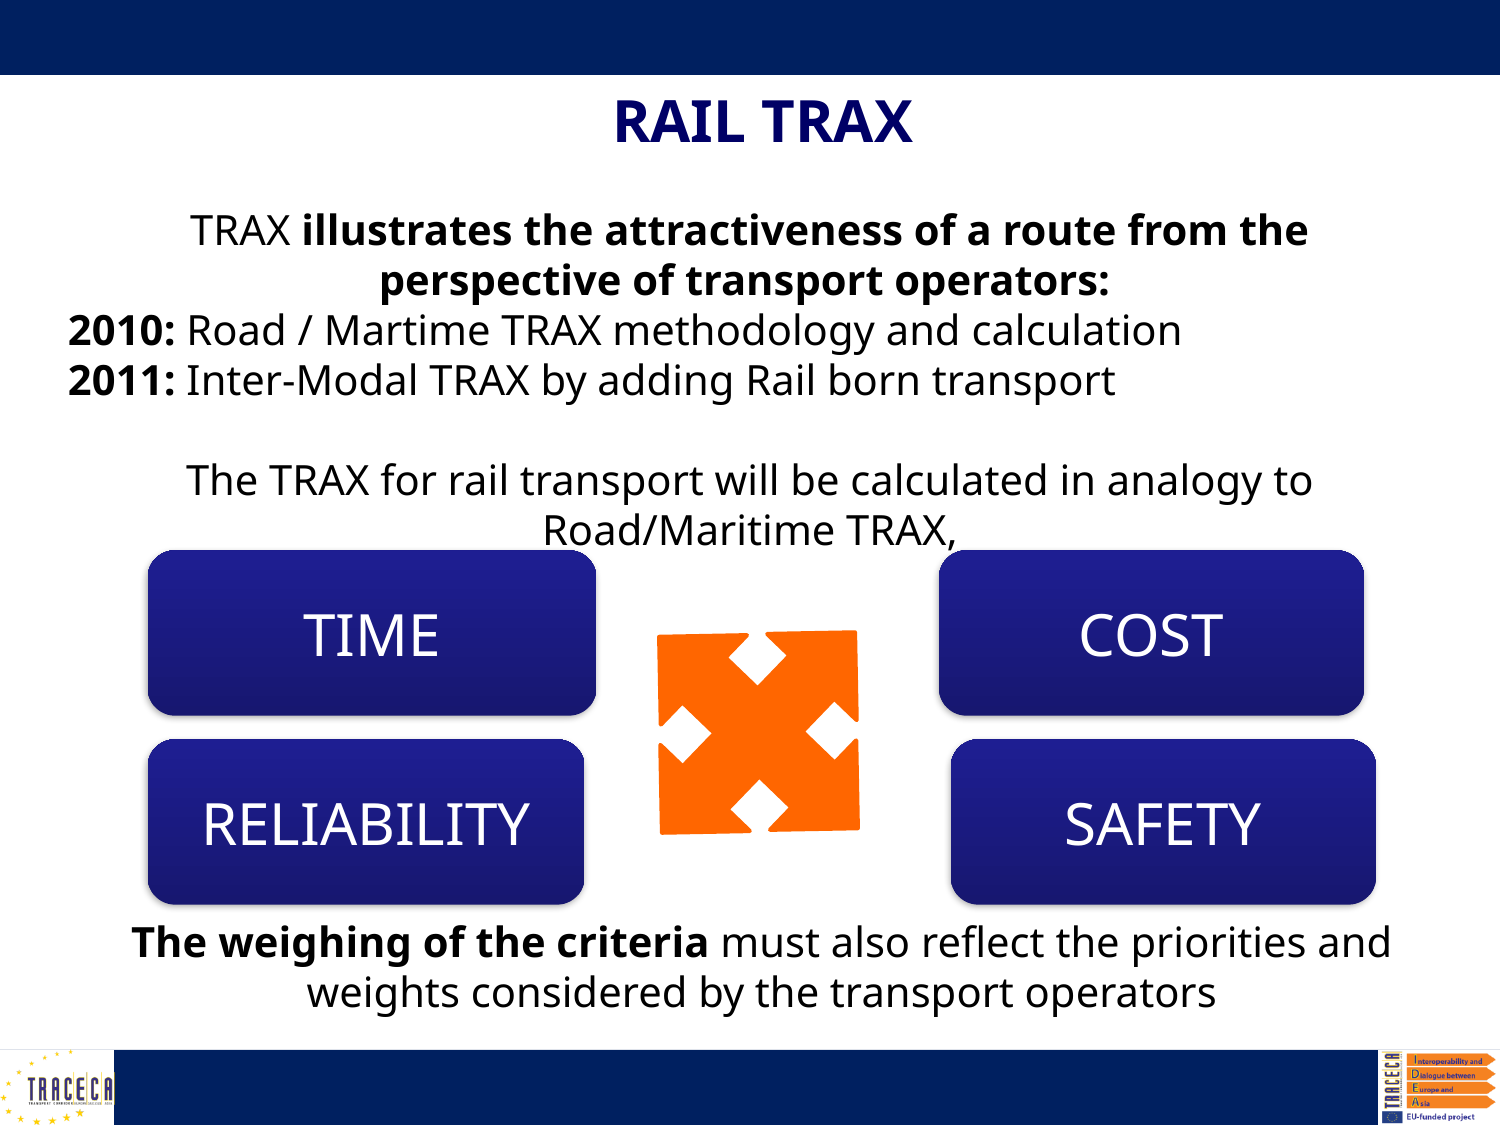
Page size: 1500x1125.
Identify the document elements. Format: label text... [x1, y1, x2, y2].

title RAIL TRAX [74, 74, 1451, 163]
picture [0, 1049, 115, 1125]
text_box The weighing of the criteria must also reflect the priorities and weights considered by the transport operators [64, 908, 1459, 1023]
text_box RELIABILITY [147, 739, 585, 905]
text_box COST [938, 550, 1365, 716]
text_box SAFETY [950, 739, 1377, 905]
text_box [657, 630, 860, 835]
text_box TIME [147, 550, 597, 716]
picture [1378, 1049, 1500, 1125]
text_box TRAX illustrates the attractiveness of a route from the perspective of transport operators: 2010: Road / Martime TRAX methodology and calculation 2011: Inter-Modal TRAX by adding Rail born transport The TRAX for rail transport will be calculated in analogy to Road/Maritime TRAX, [53, 196, 1447, 562]
